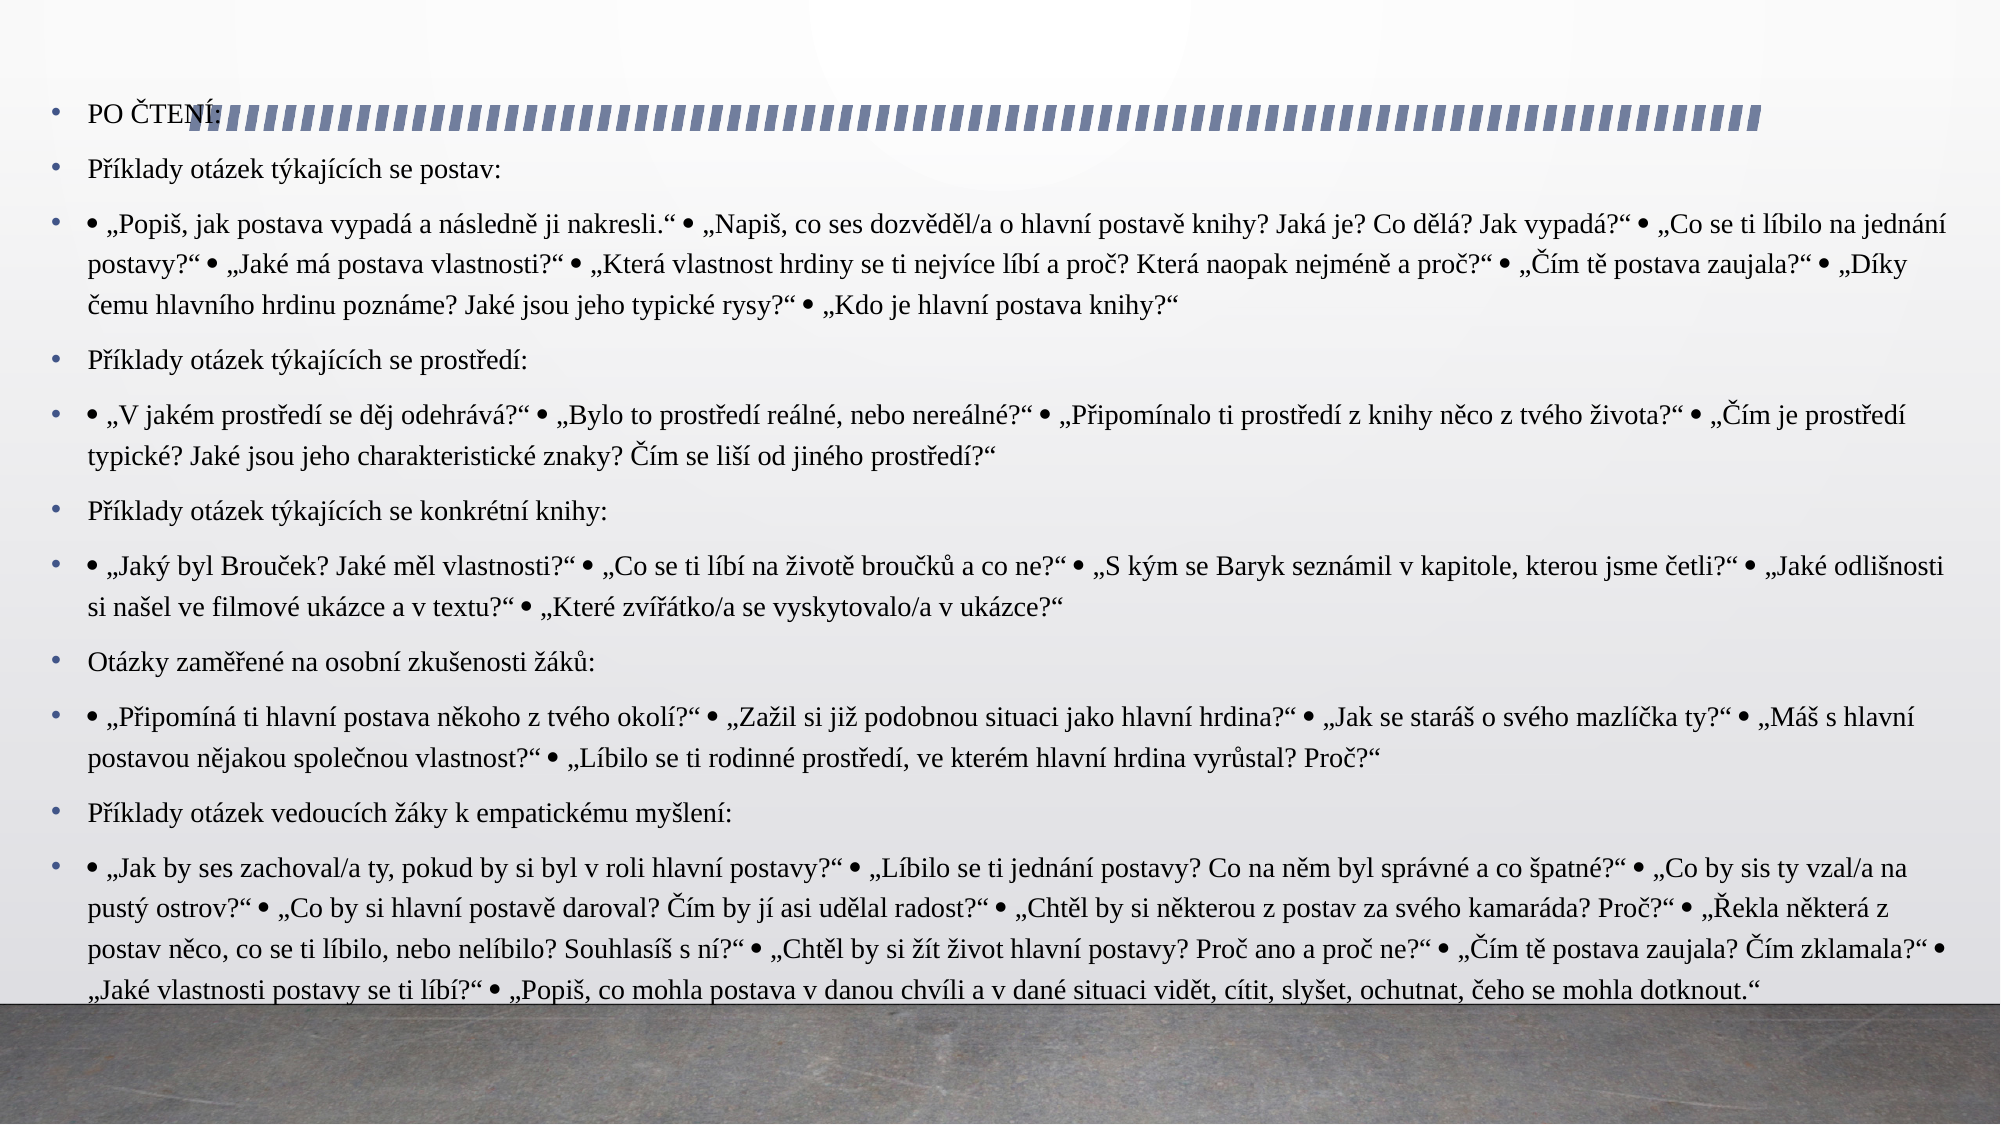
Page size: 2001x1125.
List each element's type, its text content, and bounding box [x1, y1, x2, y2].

picture [0, 1004, 2000, 1124]
list PO ČTENÍ: Příklady otázek týkajících se postav:  „Popiš, jak postava vypadá a následně ji nakresli.“  „Napiš, co ses dozvěděl/a o hlavní postavě knihy? Jaká je? Co dělá? Jak vypadá?“  „Co se ti líbilo na jednání postavy?“  „Jaké má postava vlastnosti?“  „Která vlastnost hrdiny se ti nejvíce líbí a proč? Která naopak nejméně a proč?“  „Čím tě postava zaujala?“  „Díky čemu hlavního hrdinu poznáme? Jaké jsou jeho typické rysy?“  „Kdo je hlavní postava knihy?“ Příklady otázek týkajících se prostředí:  „V jakém prostředí se děj odehrává?“  „Bylo to prostředí reálné, nebo nereálné?“  „Připomínalo ti prostředí z knihy něco z tvého života?“  „Čím je prostředí typické? Jaké jsou jeho charakteristické znaky? Čím se liší od jiného prostředí?“ Příklady otázek týkajících se konkrétní knihy:  „Jaký byl Brouček? Jaké měl vlastnosti?“  „Co se ti líbí na životě broučků a co ne?“  „S kým se Baryk seznámil v kapitole, kterou jsme četli?“  „Jaké odlišnosti si našel ve filmové ukázce a v textu?“  „Které zvířátko/a se vyskytovalo/a v ukázce?“ Otázky zaměřené na osobní zkušenosti žáků:  „Připomíná ti hlavní postava někoho z tvého okolí?“  „Zažil si již podobnou situaci jako hlavní hrdina?“  „Jak se staráš o svého mazlíčka ty?“  „Máš s hlavní postavou nějakou společnou vlastnost?“  „Líbilo se ti rodinné prostředí, ve kterém hlavní hrdina vyrůstal? Proč?“ Příklady otázek vedoucích žáky k empatickému myšlení:  „Jak by ses zachoval/a ty, pokud by si byl v roli hlavní postavy?“  „Líbilo se ti jednání postavy? Co na něm byl správné a co špatné?“  „Co by sis ty vzal/a na pustý ostrov?“  „Co by si hlavní postavě daroval? Čím by jí asi udělal radost?“  „Chtěl by si některou z postav za svého kamaráda? Proč?“  „Řekla některá z postav něco, co se ti líbilo, nebo nelíbilo? Souhlasíš s ní?“  „Chtěl by si žít život hlavní postavy? Proč ano a proč ne?“  „Čím tě postava zaujala? Čím zklamala?“  „Jaké vlastnosti postavy se ti líbí?“  „Popiš, co mohla postava v danou chvíli a v dané situaci vidět, cítit, slyšet, ochutnat, čeho se mohla dotknout.“ [36, 80, 1964, 1014]
